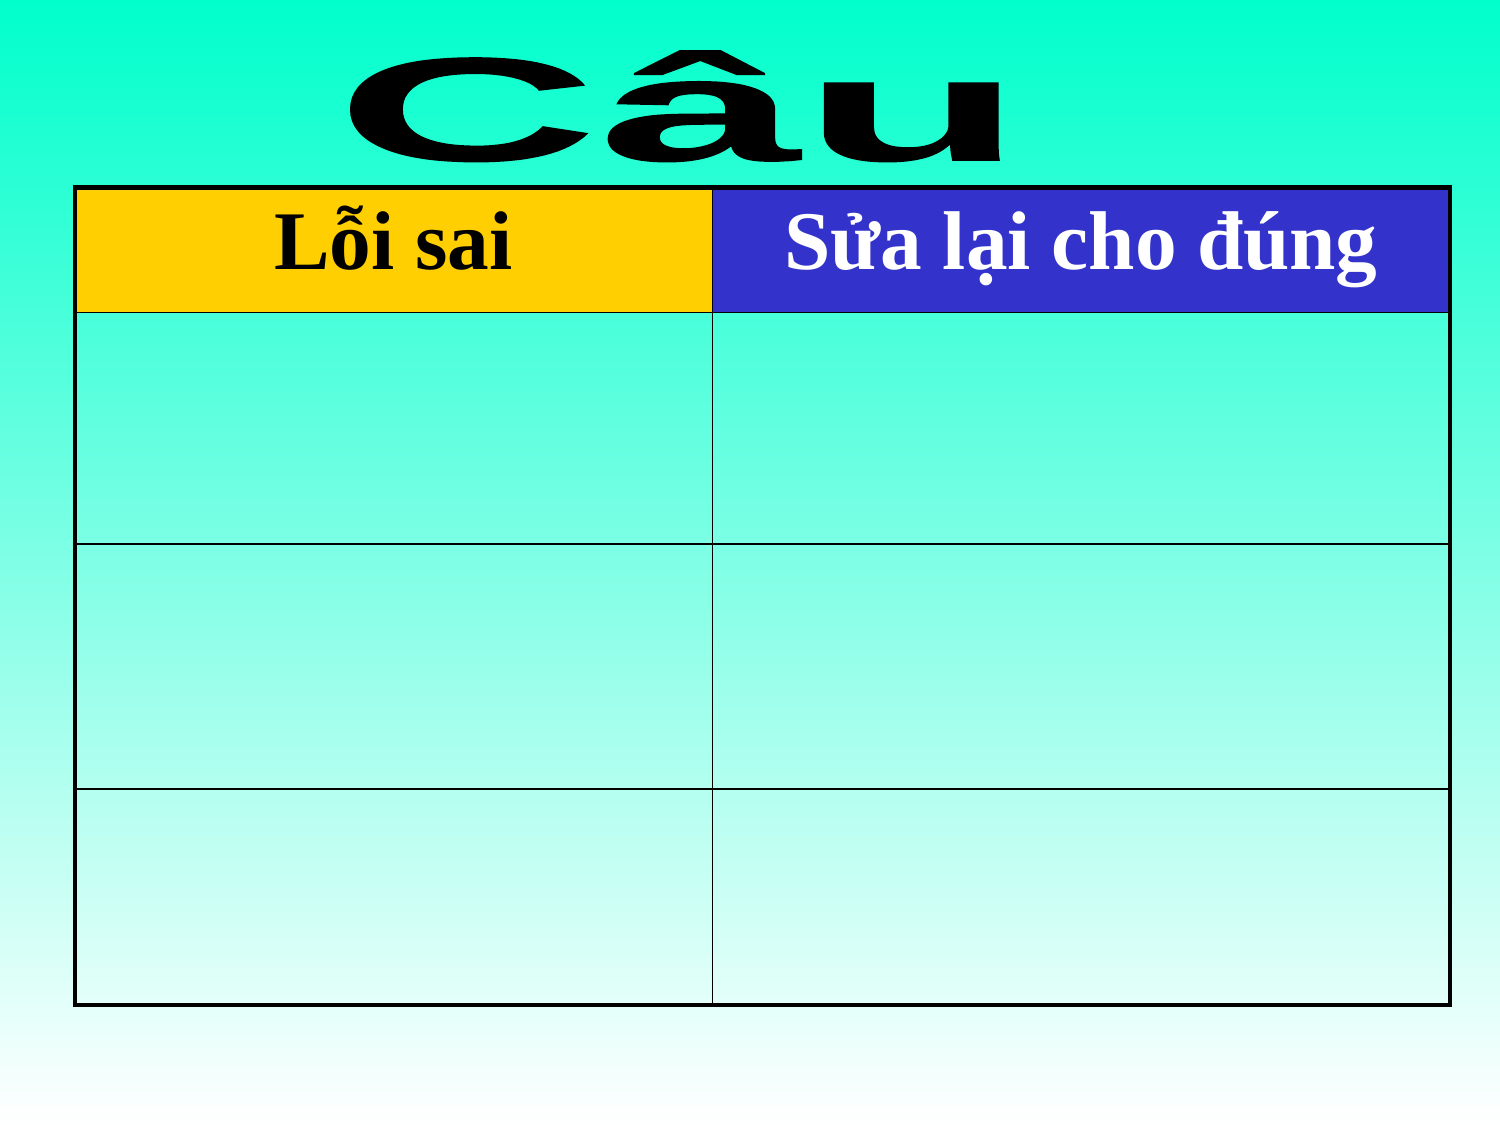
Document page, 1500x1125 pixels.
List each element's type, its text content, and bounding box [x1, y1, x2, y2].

table_cell [77, 545, 712, 788]
table_cell [77, 790, 712, 1003]
table_cell [852, 158, 922, 162]
table_cell [713, 313, 1448, 543]
table_cell [632, 158, 703, 162]
table_cell [423, 158, 527, 162]
table_header Lỗi sai [77, 190, 712, 312]
table_cell [77, 313, 712, 543]
table_cell [713, 790, 1448, 1003]
table_cell [713, 545, 1448, 788]
table_header Sửa lại cho đúng [713, 190, 1448, 312]
